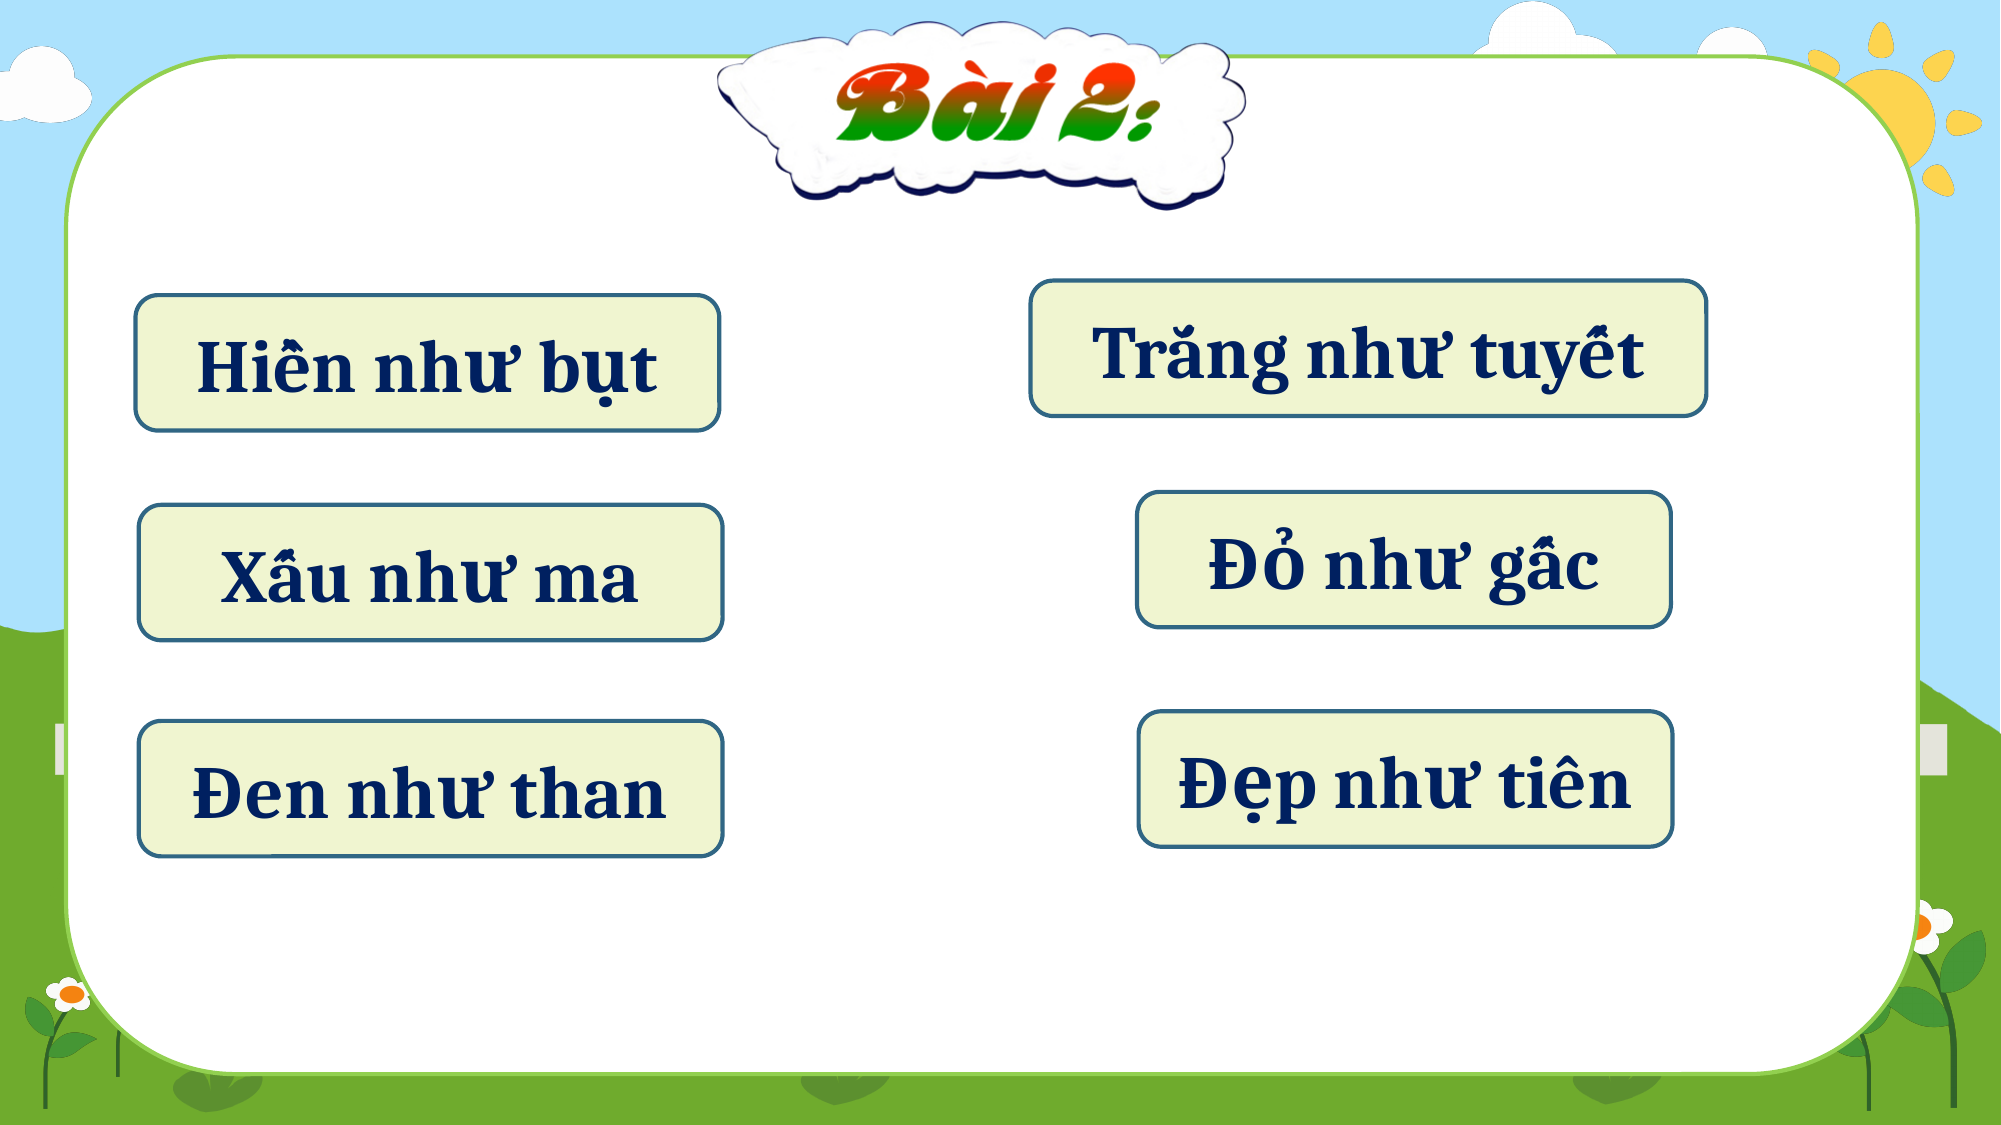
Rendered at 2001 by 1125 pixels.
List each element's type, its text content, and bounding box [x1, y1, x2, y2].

picture [0, 370, 2001, 1125]
picture [1465, 1, 1621, 105]
text_box Hiền như bụt [133, 293, 722, 367]
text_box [1602, 551, 2000, 788]
picture [0, 45, 92, 123]
text_box [63, 54, 1920, 367]
picture [1660, 22, 1983, 224]
text_box Trắng như tuyết [1028, 278, 1709, 367]
picture [705, 0, 1256, 230]
